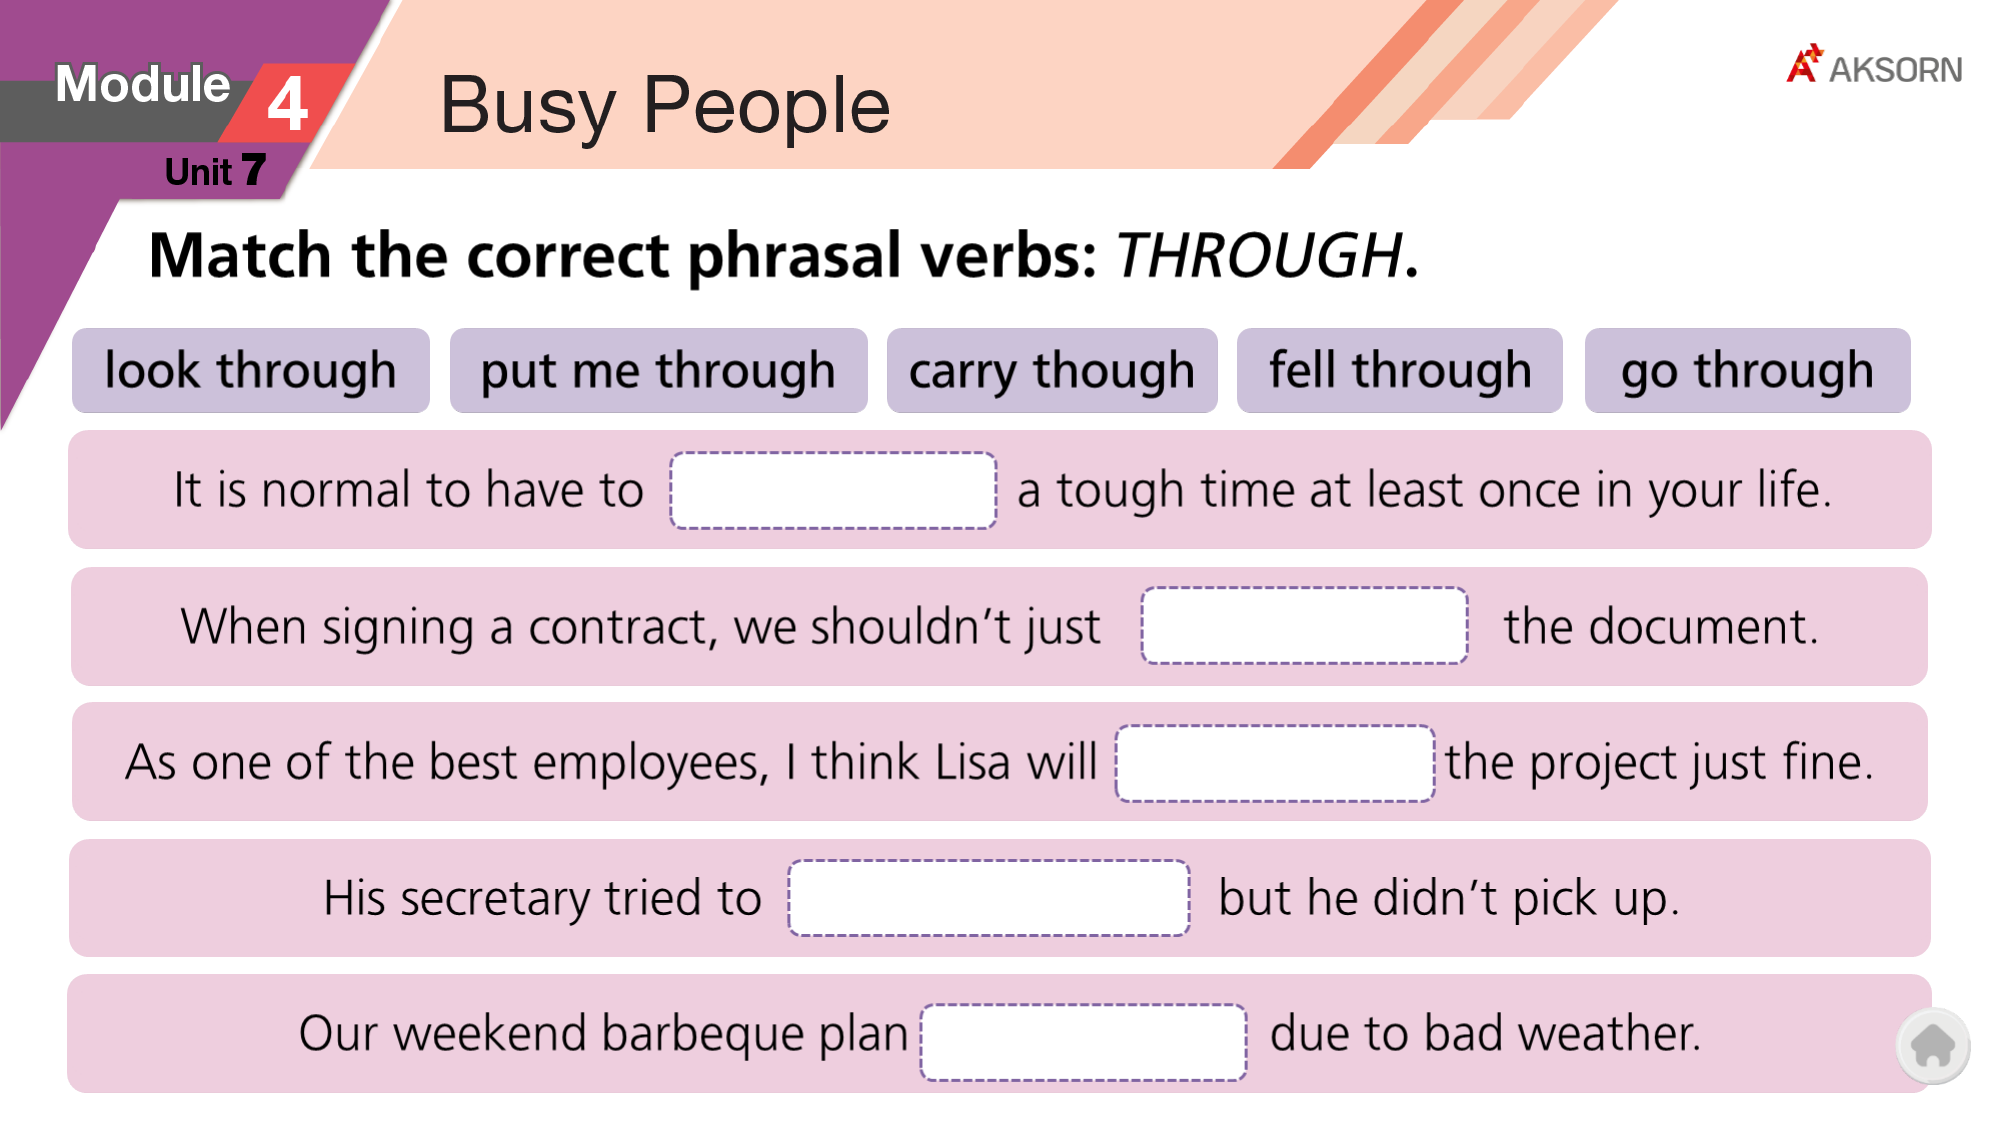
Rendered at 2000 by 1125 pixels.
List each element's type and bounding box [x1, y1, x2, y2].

picture [0, 0, 2000, 550]
picture [71, 702, 1928, 823]
picture [68, 838, 1931, 959]
picture [71, 567, 1929, 687]
picture [67, 974, 1971, 1095]
